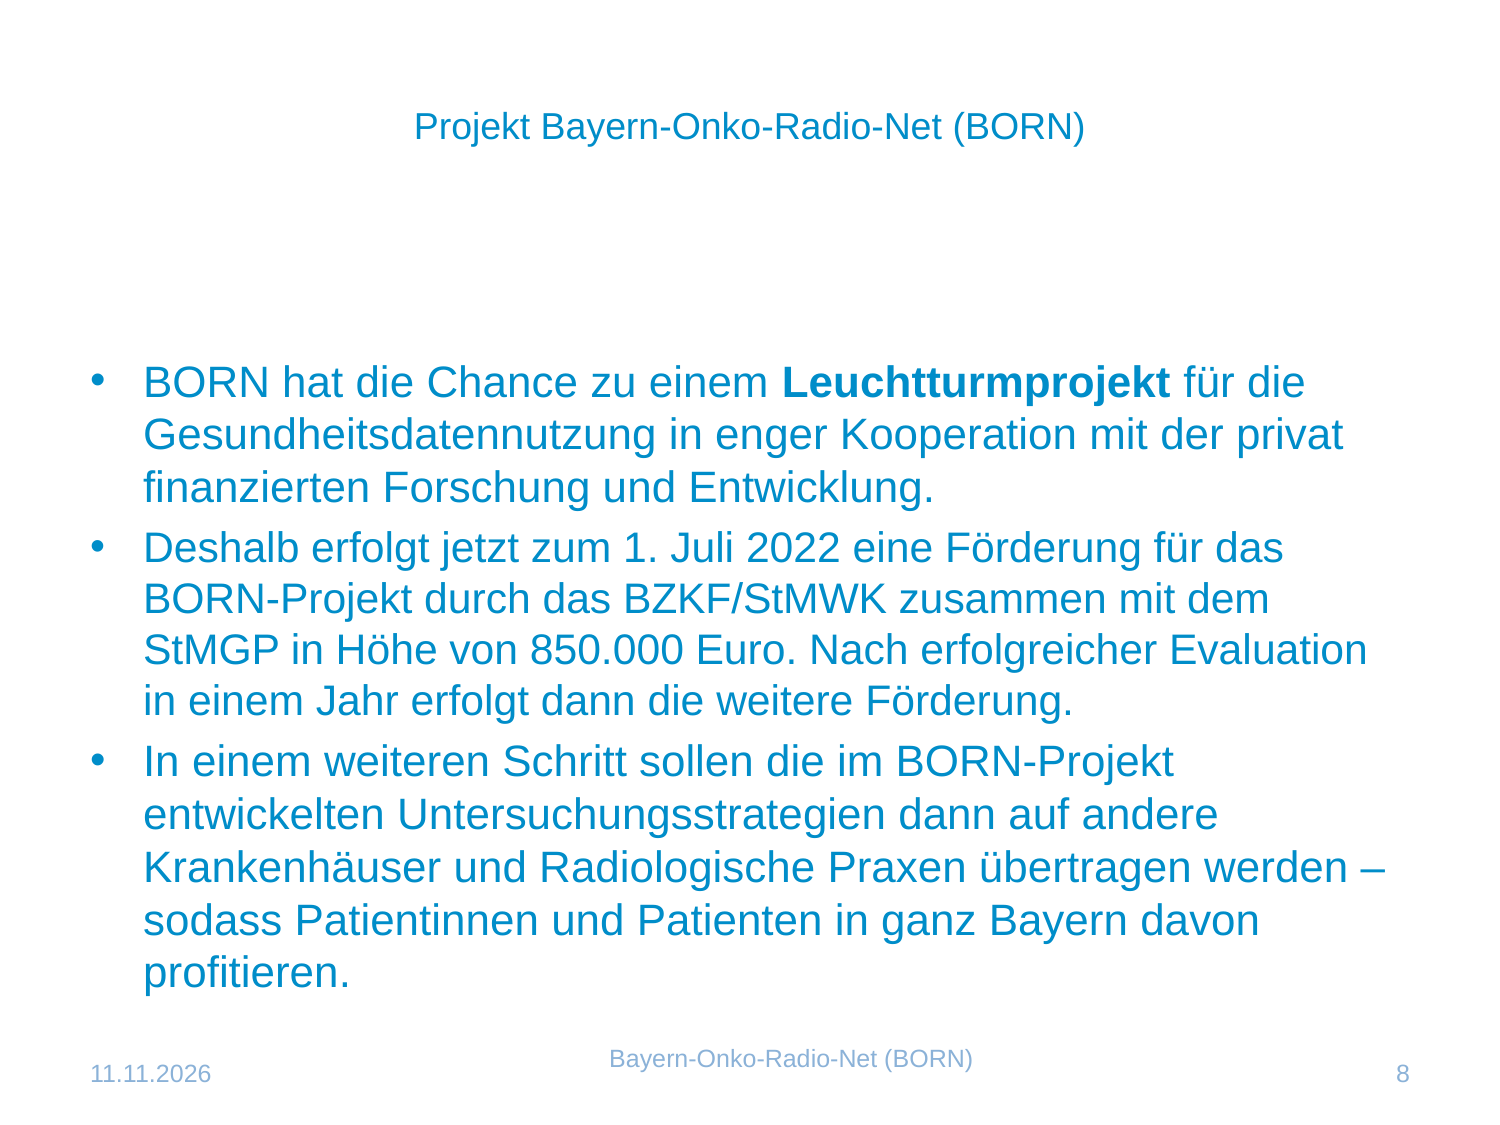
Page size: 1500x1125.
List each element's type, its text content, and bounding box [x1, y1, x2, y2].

footer Bayern-Onko-Radio-Net (BORN) [253, 1042, 1074, 1103]
slide_number 8 [1074, 1042, 1425, 1103]
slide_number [75, 1042, 253, 1103]
list BORN hat die Chance zu einem Leuchtturmprojekt für die Gesundheitsdatennutzung in enger Kooperation mit der privat finanzierten Forschung und Entwicklung. Deshalb erfolgt jetzt zum 1. Juli 2022 eine Förderung für das BORN-Projekt durch das BZKF/StMWK zusammen mit dem StMGP in Höhe von 850.000 Euro. Nach erfolgreicher Evaluation in einem Jahr erfolgt dann die weitere Förderung. In einem weiteren Schritt sollen die im BORN-Projekt entwickelten Untersuchungsstrategien dann auf andere Krankenhäuser und Radiologische Praxen übertragen werden – sodass Patientinnen und Patienten in ganz Bayern davon profitieren. [75, 262, 1425, 1005]
title Projekt Bayern-Onko-Radio-Net (BORN) [75, 78, 1426, 171]
